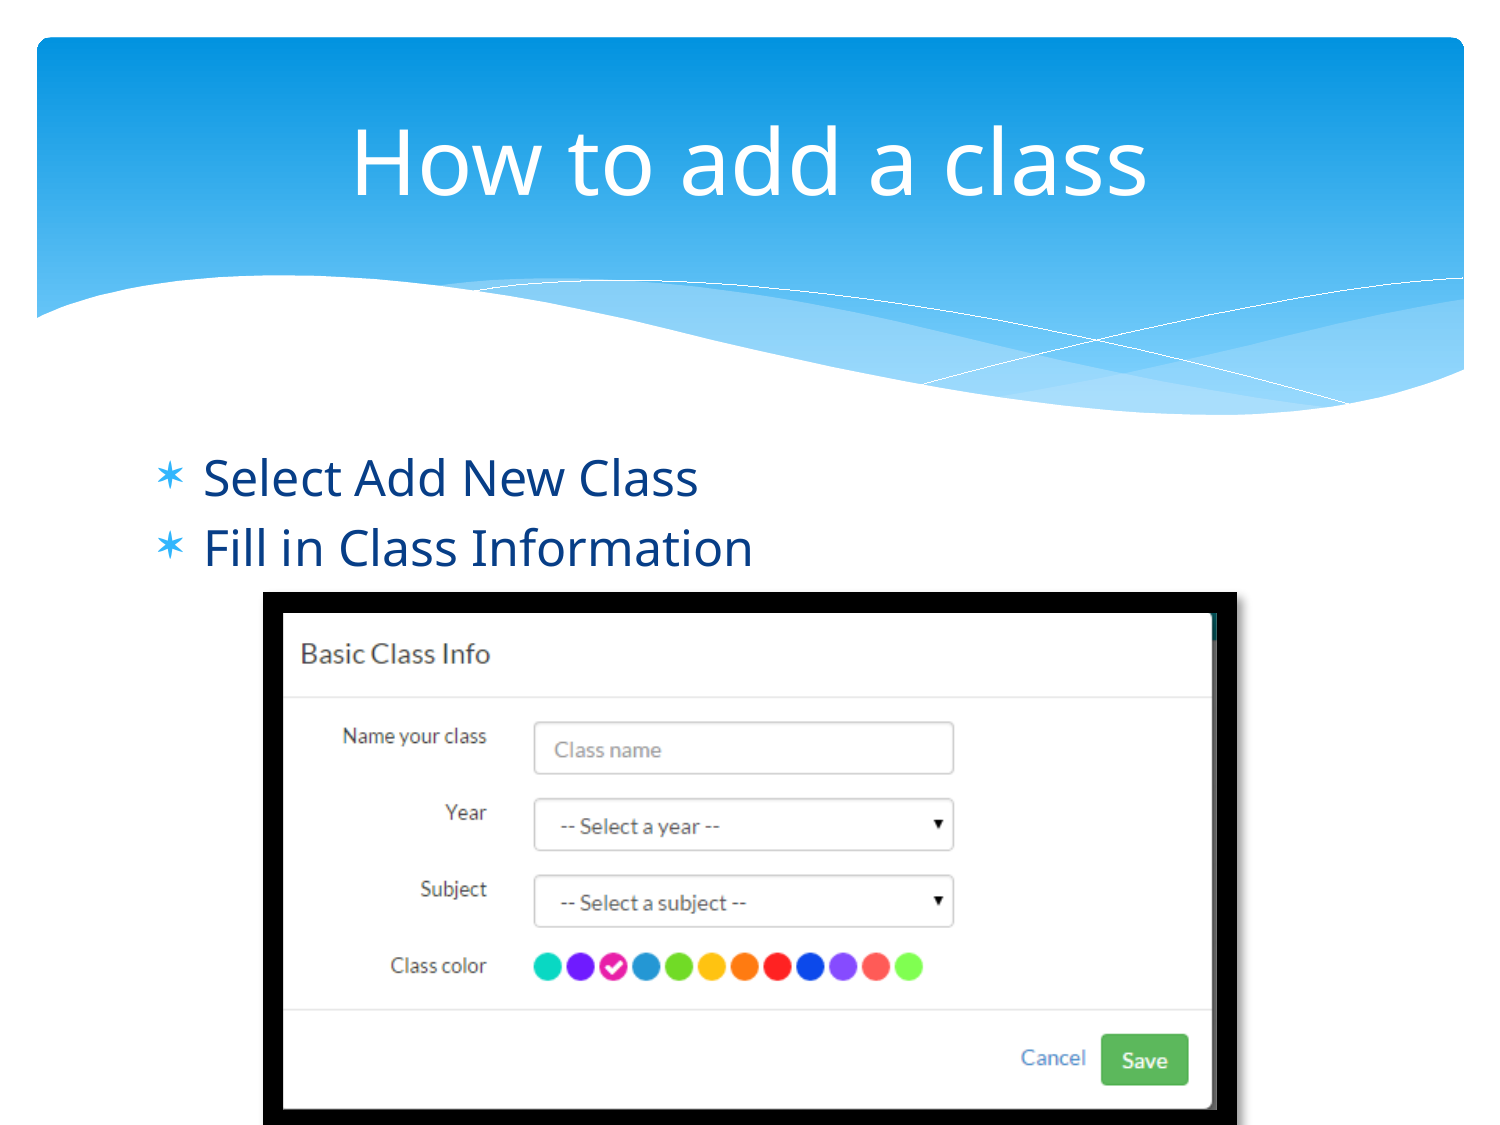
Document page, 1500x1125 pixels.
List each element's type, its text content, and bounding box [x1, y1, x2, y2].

list Select Add New Class Fill in Class Information [143, 438, 1359, 1005]
title How to add a class [75, 55, 1425, 261]
picture [283, 612, 1217, 1111]
